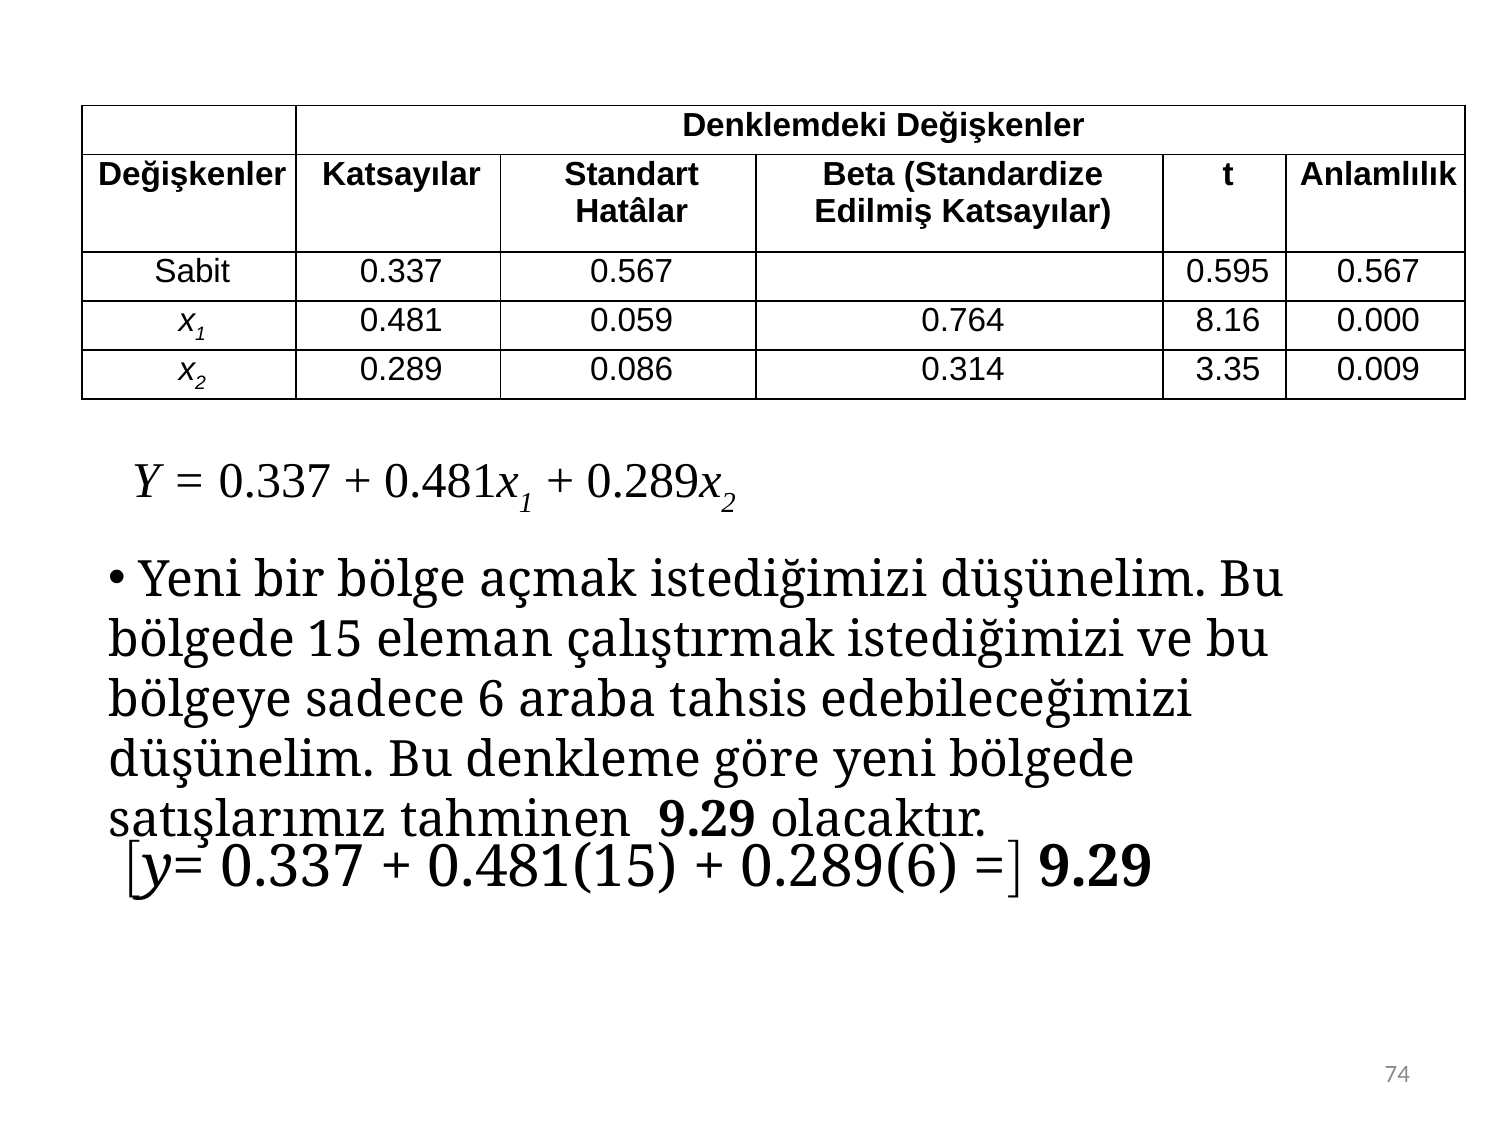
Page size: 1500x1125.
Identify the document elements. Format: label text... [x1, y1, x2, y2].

table_cell Anlamlılık [1287, 155, 1464, 251]
table_header [83, 106, 295, 154]
text_box Y = 0.337 + 0.481x1 + 0.289x2 [117, 440, 832, 526]
table_cell Standart Hatâlar [501, 155, 755, 251]
table_cell Katsayılar [297, 155, 500, 251]
text_box Yeni bir bölge açmak istediğimizi düşünelim. Bu bölgede 15 eleman çalıştırmak istediğimizi ve bu bölgeye sadece 6 araba tahsis edebileceğimizi düşünelim. Bu denkleme göre yeni bölgede satışlarımız tahminen 9.29 olacaktır. [93, 538, 1372, 854]
table_cell 0.000 [1287, 302, 1464, 349]
table_cell x2 [83, 351, 295, 398]
table_cell 0.481 [297, 302, 500, 349]
table_cell 0.314 [757, 351, 1162, 398]
text_box y= 0.337 + 0.481(15) + 0.289(6) = 9.29 [110, 820, 1183, 906]
table_cell 0.595 [1164, 253, 1285, 300]
table_cell x1 [83, 302, 295, 349]
table_cell [757, 253, 1162, 300]
table_cell Değişkenler [83, 155, 295, 251]
table_cell 0.567 [1287, 253, 1464, 300]
table_cell 0.337 [297, 253, 500, 300]
table_cell 0.567 [501, 253, 755, 300]
table_cell t [1164, 155, 1285, 251]
table_cell 8.16 [1164, 302, 1285, 349]
table_cell 0.009 [1287, 351, 1464, 398]
table_cell 0.764 [757, 302, 1162, 349]
table_header Denklemdeki Değişkenler [297, 106, 1464, 154]
table_cell 0.289 [297, 351, 500, 398]
table_cell Beta (Standardize Edilmiş Katsayılar) [757, 155, 1162, 251]
slide_number 74 [1074, 1042, 1425, 1103]
table_cell 0.059 [501, 302, 755, 349]
table_cell Sabit [83, 253, 295, 300]
table_cell 3.35 [1164, 351, 1285, 398]
table_cell 0.086 [501, 351, 755, 398]
